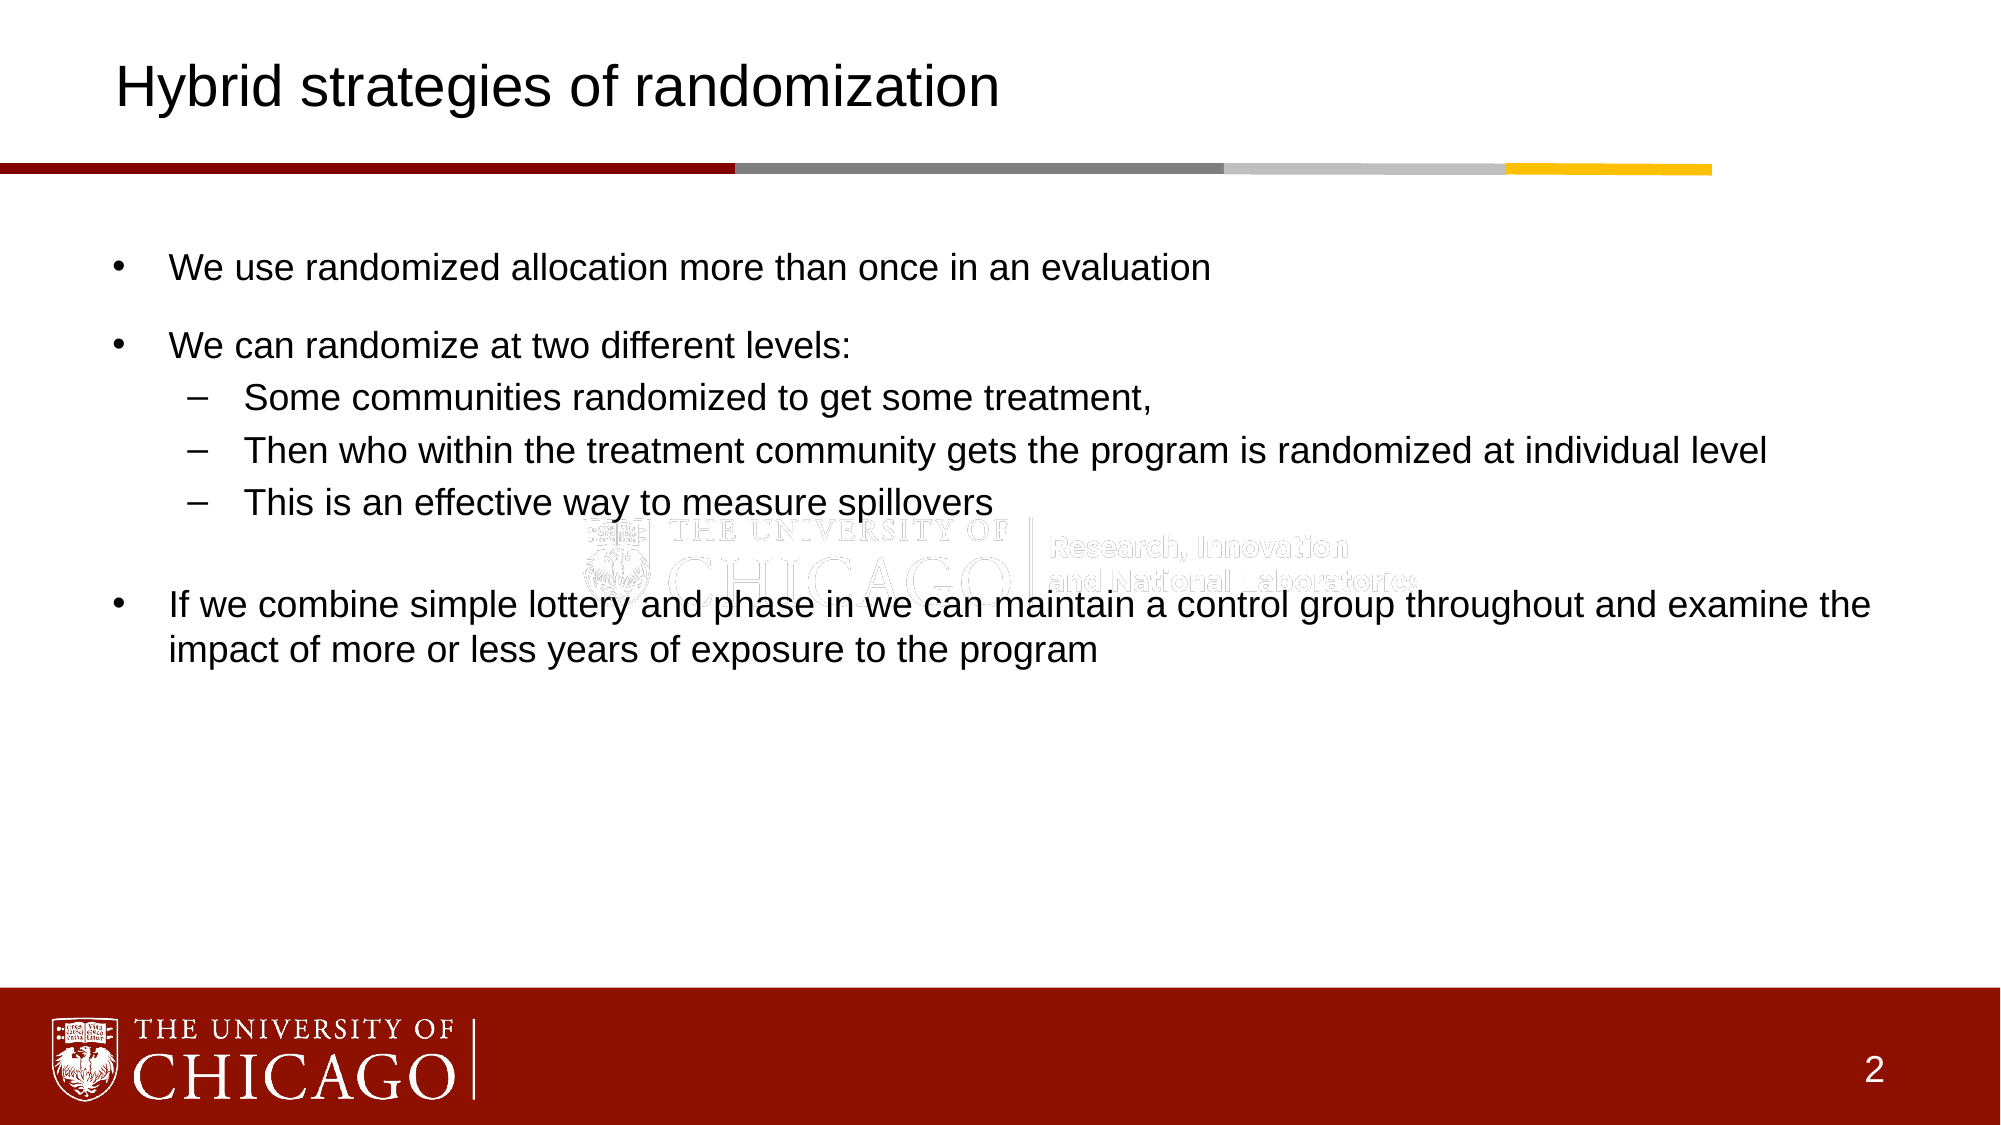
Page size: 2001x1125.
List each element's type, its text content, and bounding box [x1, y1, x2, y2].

title Hybrid strategies of randomization [100, 5, 1901, 161]
list We use randomized allocation more than once in an evaluation We can randomize at two different levels: Some communities randomized to get some treatment, Then who within the treatment community gets the program is randomized at individual level This is an effective way to measure spillovers If we combine simple lottery and phase in we can maintain a control group throughout and examine the impact of more or less years of exposure to the program [78, 235, 1901, 933]
picture [27, 992, 485, 1119]
